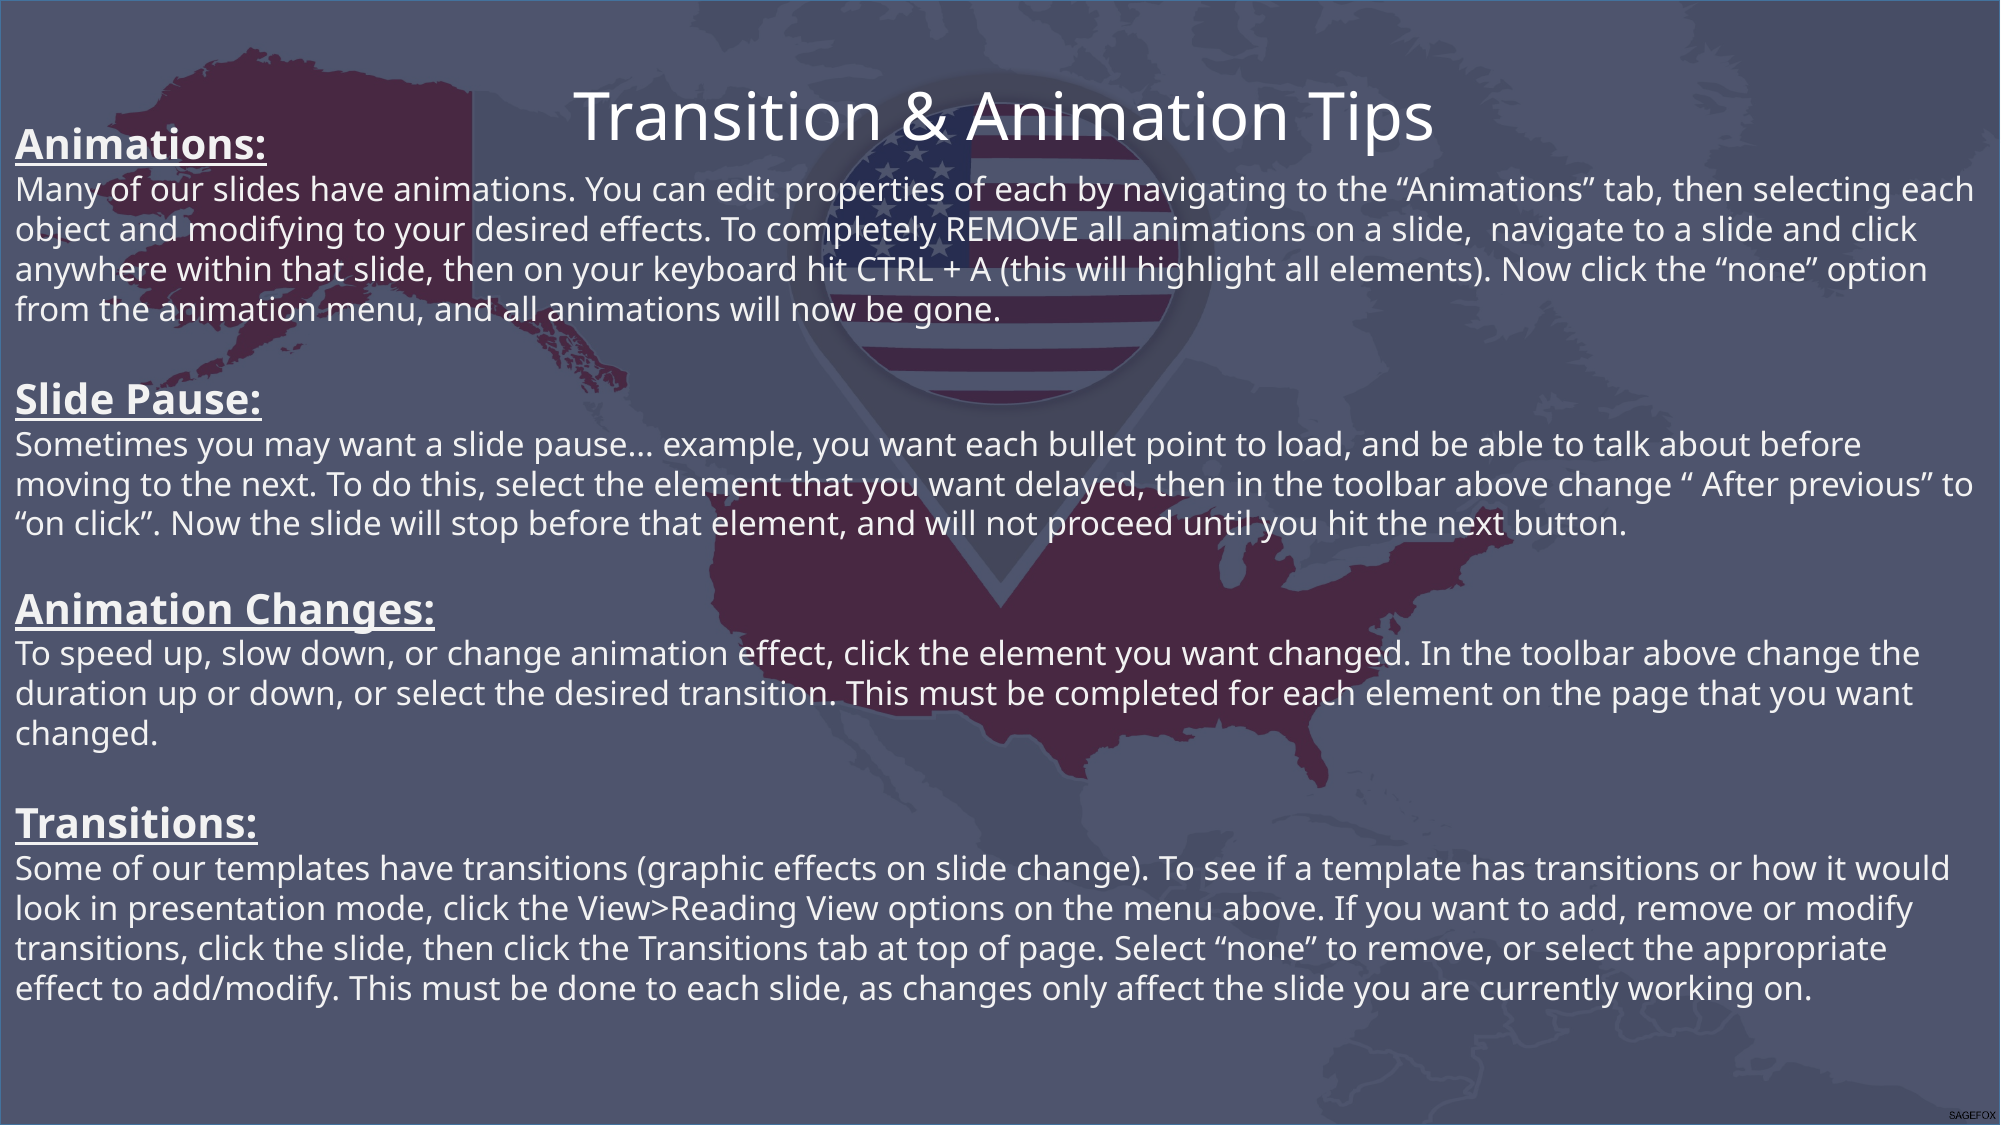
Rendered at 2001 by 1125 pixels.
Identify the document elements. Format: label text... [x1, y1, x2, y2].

title Transition & Animation Tips [477, 59, 1532, 177]
text_box Animations: Many of our slides have animations. You can edit properties of each by navigating to the “Animations” tab, then selecting each object and modifying to your desired effects. To completely REMOVE all animations on a slide, navigate to a slide and click anywhere within that slide, then on your keyboard hit CTRL + A (this will highlight all elements). Now click the “none” option from the animation menu, and all animations will now be gone. Slide Pause: Sometimes you may want a slide pause… example, you want each bullet point to load, and be able to talk about before moving to the next. To do this, select the element that you want delayed, then in the toolbar above change “ After previous” to “on click”. Now the slide will stop before that element, and will not proceed until you hit the next button. Animation Changes: To speed up, slow down, or change animation effect, click the element you want changed. In the toolbar above change the duration up or down, or select the desired transition. This must be completed for each element on the page that you want changed. Transitions: Some of our templates have transitions (graphic effects on slide change). To see if a template has transitions or how it would look in presentation mode, click the View>Reading View options on the menu above. If you want to add, remove or modify transitions, click the slide, then click the Transitions tab at top of page. Select “none” to remove, or select the appropriate effect to add/modify. This must be done to each slide, as changes only affect the slide you are currently working on. [0, 0, 2000, 1125]
